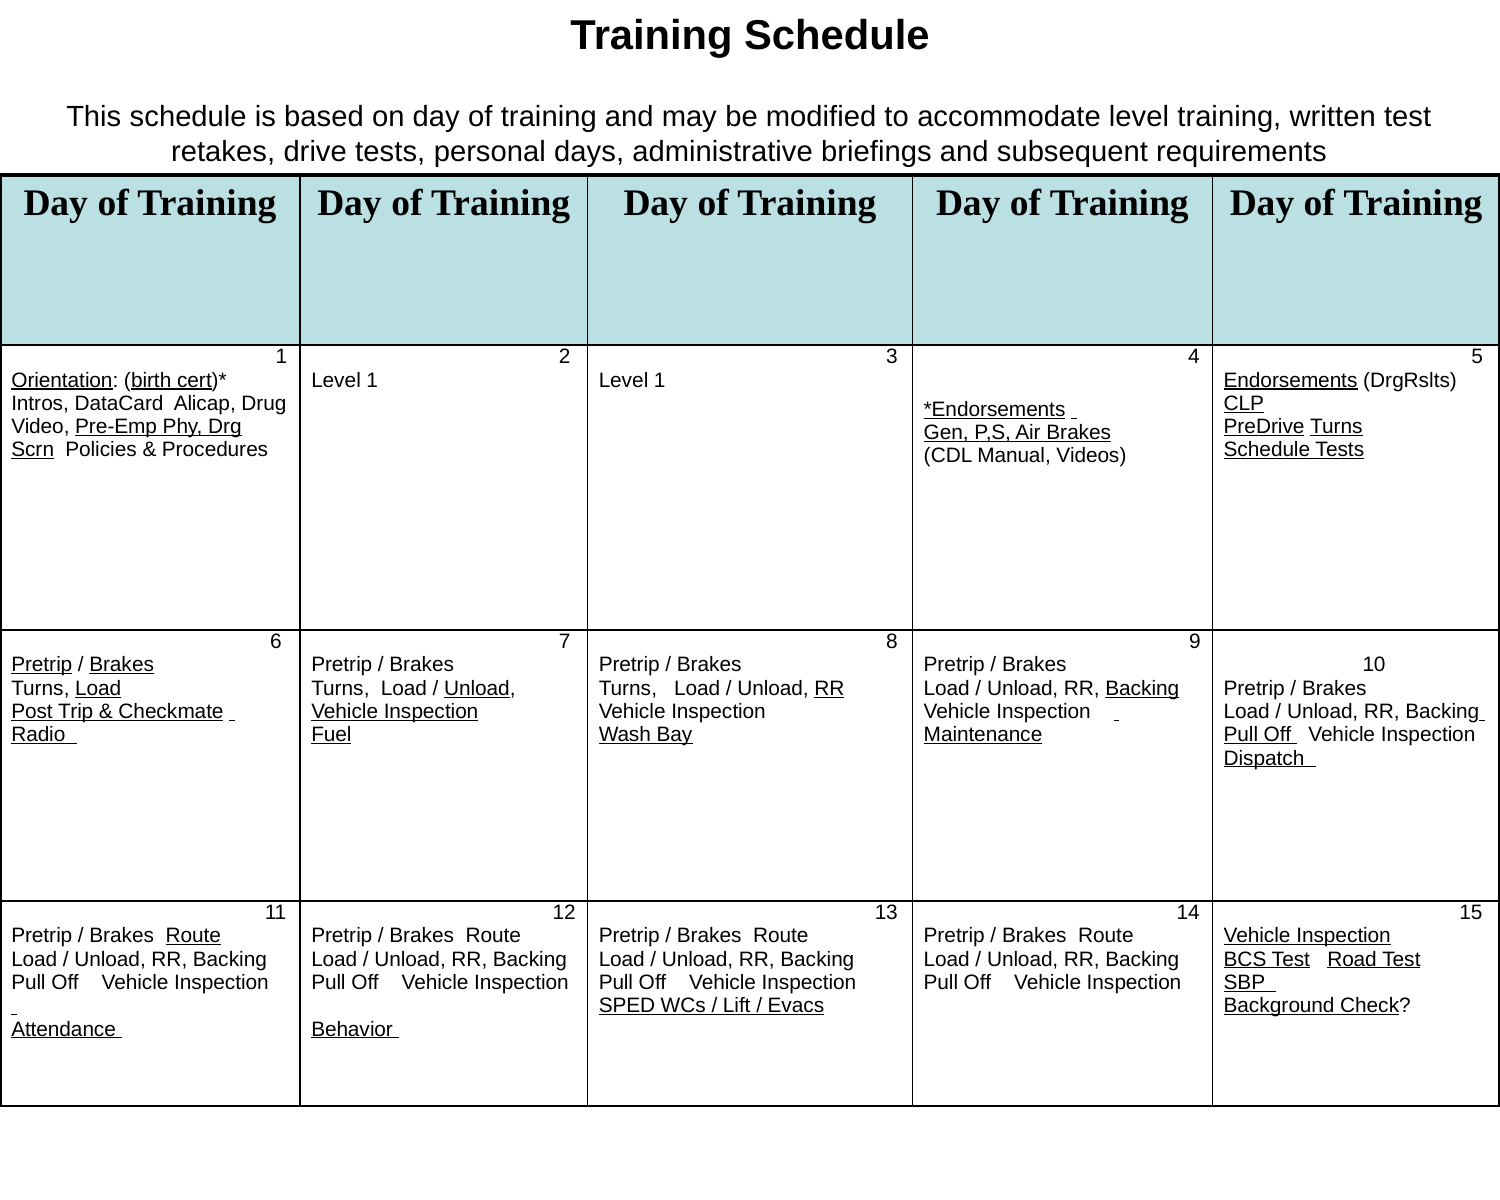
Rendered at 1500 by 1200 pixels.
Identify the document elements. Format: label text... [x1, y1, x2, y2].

table_cell 13 Pretrip / Brakes Route Load / Unload, RR, Backing Pull Off Vehicle Inspection SPED WCs / Lift / Evacs [588, 902, 912, 1105]
table_cell 3 Level 1 [588, 346, 912, 629]
table_cell 7 Pretrip / Brakes Turns, Load / Unload, Vehicle Inspection Fuel [301, 631, 587, 900]
table_cell 11 Pretrip / Brakes Route Load / Unload, RR, Backing Pull Off Vehicle Inspection Attendance [2, 902, 299, 1105]
table_cell 1 Orientation: (birth cert)* Intros, DataCard Alicap, Drug Video, Pre-Emp Phy, Drg Scrn Policies & Procedures [2, 346, 299, 629]
table_header Day of Training [1213, 177, 1498, 344]
table_cell 2 Level 1 [301, 346, 587, 629]
table_header Day of Training [913, 177, 1212, 344]
table_header Day of Training [588, 177, 912, 344]
table_cell 9 Pretrip / Brakes Load / Unload, RR, Backing Vehicle Inspection Maintenance [913, 631, 1212, 900]
table_cell 10 Pretrip / Brakes Load / Unload, RR, Backing Pull Off Vehicle Inspection Dispatch [1213, 631, 1498, 900]
table_cell 8 Pretrip / Brakes Turns, Load / Unload, RR Vehicle Inspection Wash Bay [588, 631, 912, 900]
table_cell 12 Pretrip / Brakes Route Load / Unload, RR, Backing Pull Off Vehicle Inspection Behavior [301, 902, 587, 1105]
table_cell 6 Pretrip / Brakes Turns, Load Post Trip & Checkmate Radio [2, 631, 299, 900]
text_box Training Schedule This schedule is based on day of training and may be modified to accommodate level training, written test retakes, drive tests, personal days, administrative briefings and subsequent requirements [0, 0, 1500, 175]
table_header Day of Training [2, 177, 299, 344]
table_cell 14 Pretrip / Brakes Route Load / Unload, RR, Backing Pull Off Vehicle Inspection [913, 902, 1212, 1105]
table_header Day of Training [301, 177, 587, 344]
table_cell 5 Endorsements (DrgRslts) CLP PreDrive Turns Schedule Tests [1213, 346, 1498, 629]
table_cell 15 Vehicle Inspection BCS Test Road Test SBP Background Check? [1213, 902, 1498, 1105]
table_cell 4 *Endorsements Gen, P,S, Air Brakes (CDL Manual, Videos) [913, 346, 1212, 629]
